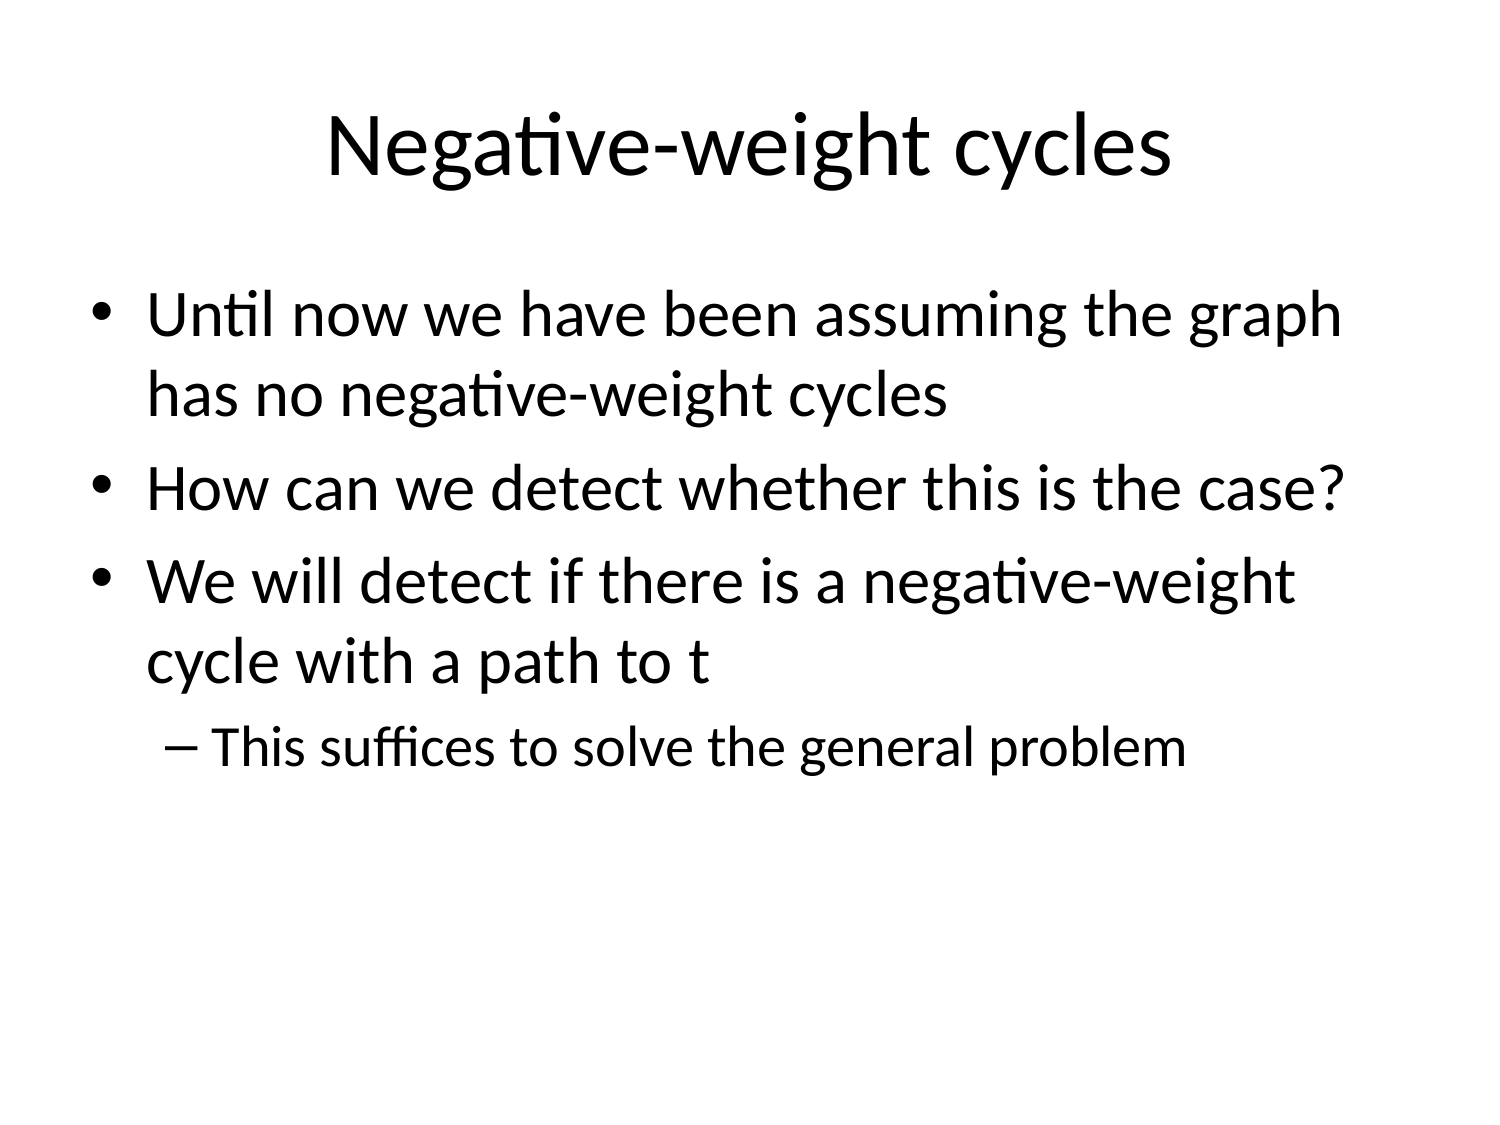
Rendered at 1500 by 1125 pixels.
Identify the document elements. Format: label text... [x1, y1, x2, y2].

list Until now we have been assuming the graph has no negative-weight cycles How can we detect whether this is the case? We will detect if there is a negative-weight cycle with a path to t This suffices to solve the general problem [75, 262, 1425, 1005]
title Negative-weight cycles [75, 45, 1425, 233]
